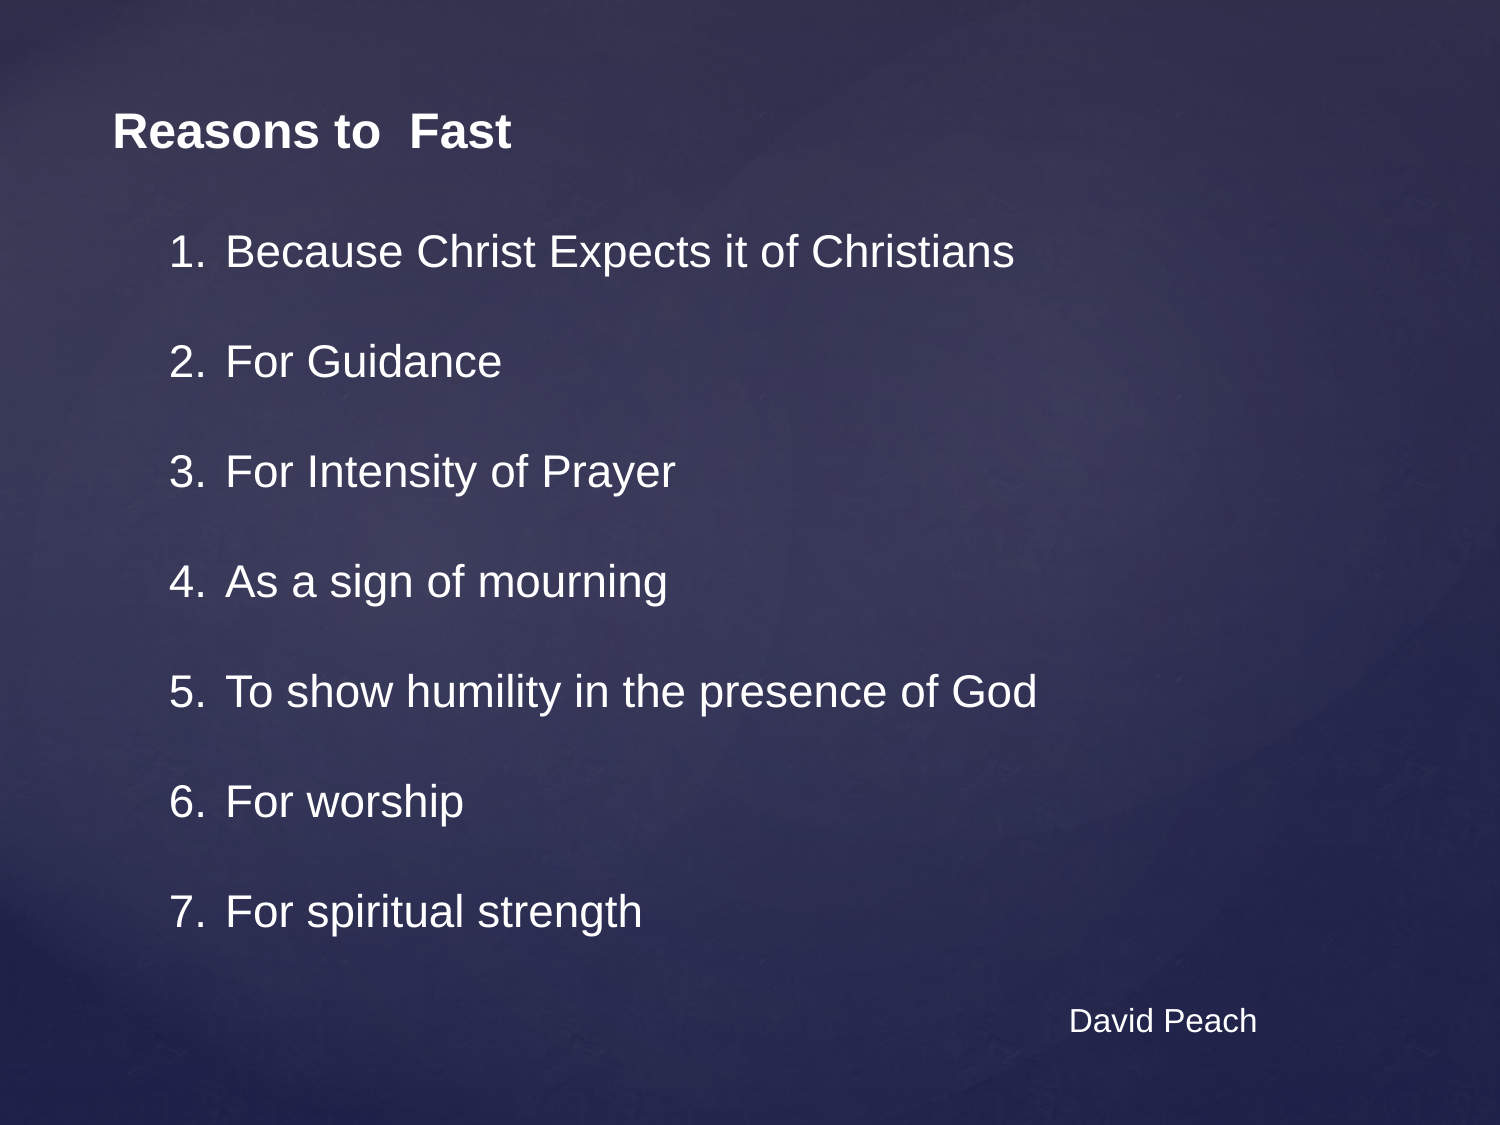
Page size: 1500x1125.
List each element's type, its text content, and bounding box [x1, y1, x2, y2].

text_box Because Christ Expects it of Christians For Guidance For Intensity of Prayer As a sign of mourning To show humility in the presence of God For worship For spiritual strength David Peach [154, 214, 1321, 1049]
text_box Reasons to Fast [97, 91, 528, 167]
